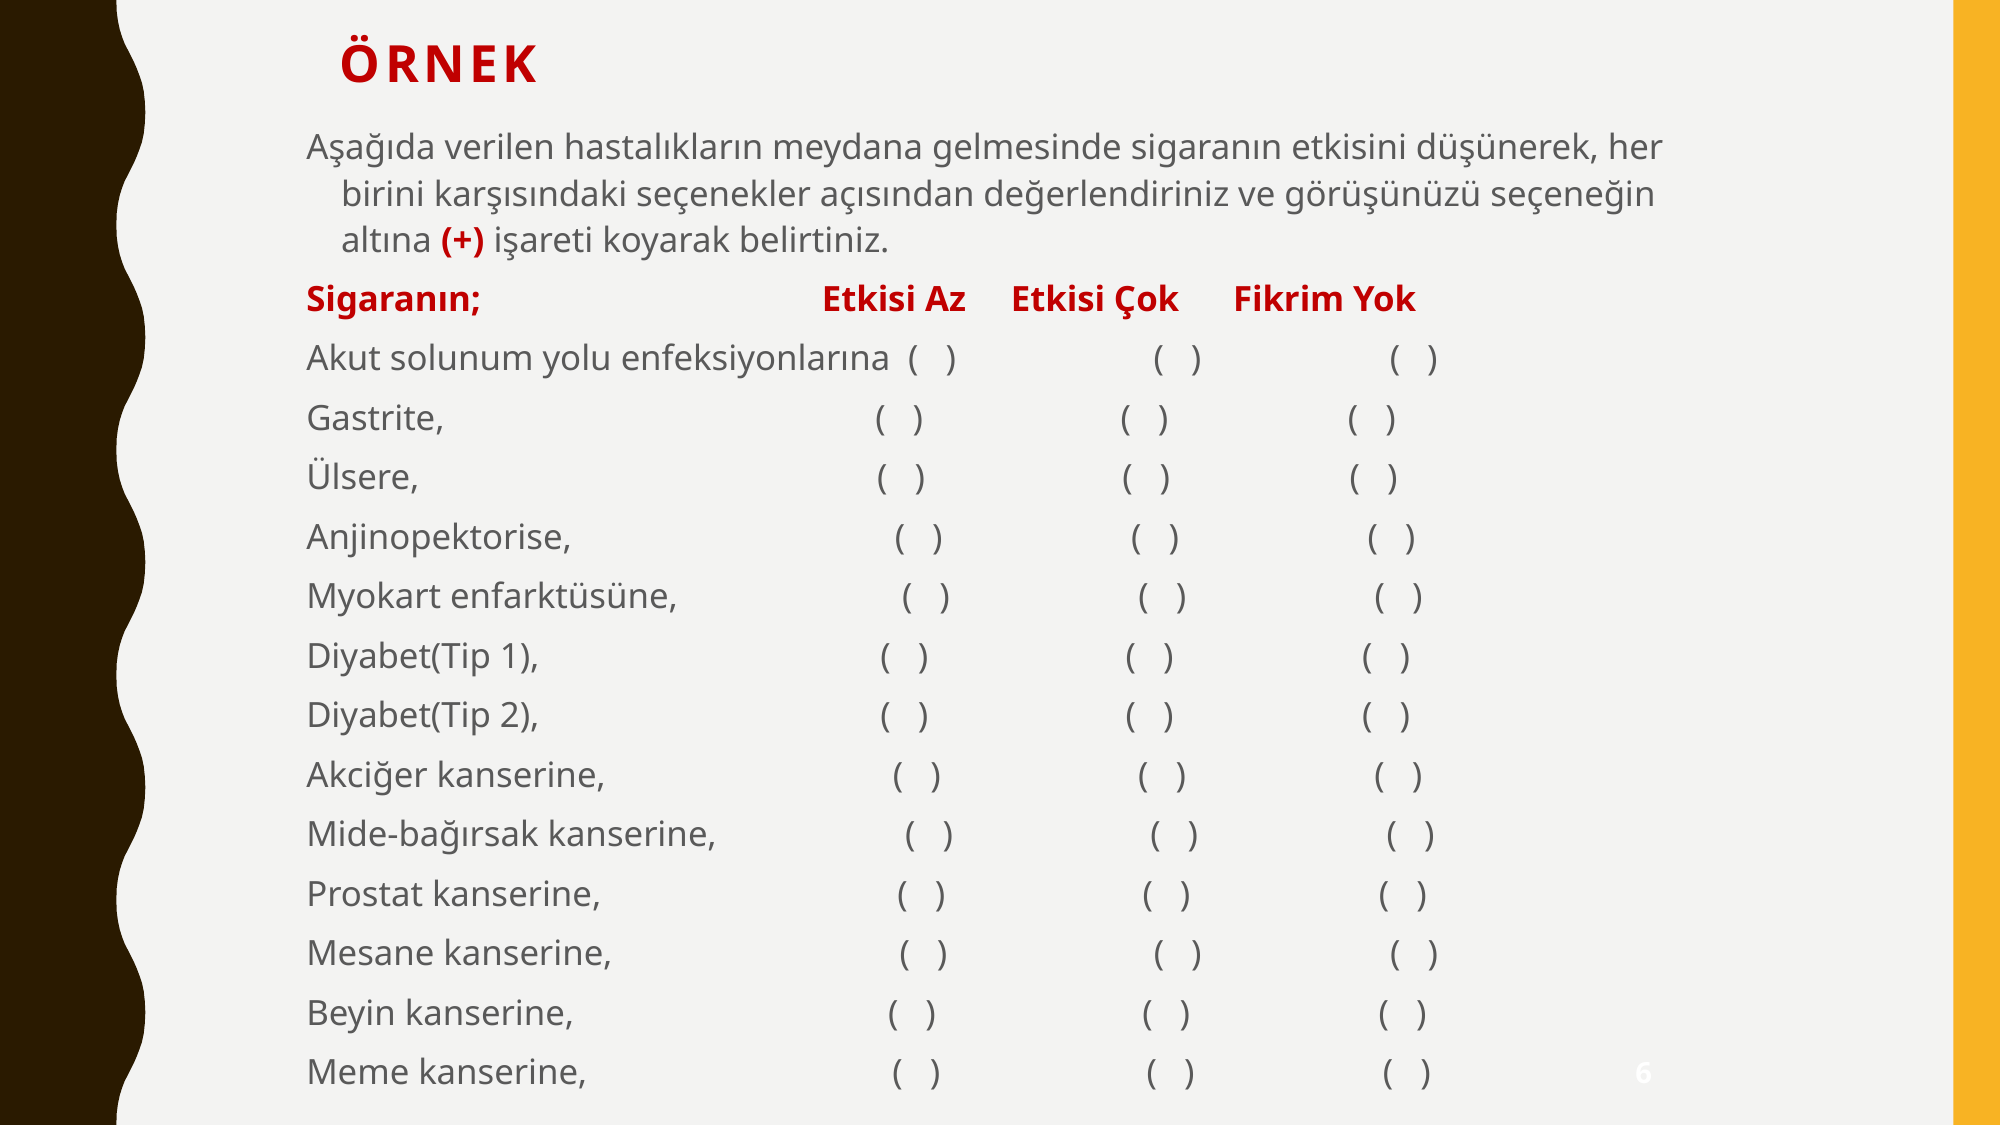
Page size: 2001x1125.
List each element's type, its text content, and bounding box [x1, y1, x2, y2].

list Aşağıda verilen hastalıkların meydana gelmesinde sigaranın etkisini düşünerek, her birini karşısındaki seçenekler açısından değerlendiriniz ve görüşünüzü seçeneğin altına (+) işareti koyarak belirtiniz. Sigaranın; Etkisi Az Etkisi Çok Fikrim Yok Akut solunum yolu enfeksiyonlarına ( ) ( ) ( ) Gastrite, ( ) ( ) ( ) Ülsere, ( ) ( ) ( ) Anjinopektorise, ( ) ( ) ( ) Myokart enfarktüsüne, ( ) ( ) ( ) Diyabet(Tip 1), ( ) ( ) ( ) Diyabet(Tip 2), ( ) ( ) ( ) Akciğer kanserine, ( ) ( ) ( ) Mide-bağırsak kanserine, ( ) ( ) ( ) Prostat kanserine, ( ) ( ) ( ) Mesane kanserine, ( ) ( ) ( ) Beyin kanserine, ( ) ( ) ( ) Meme kanserine, ( ) ( ) ( ) [291, 113, 1697, 1106]
title Örnek [324, 30, 1674, 102]
slide_number 6 [1412, 1045, 1875, 1103]
